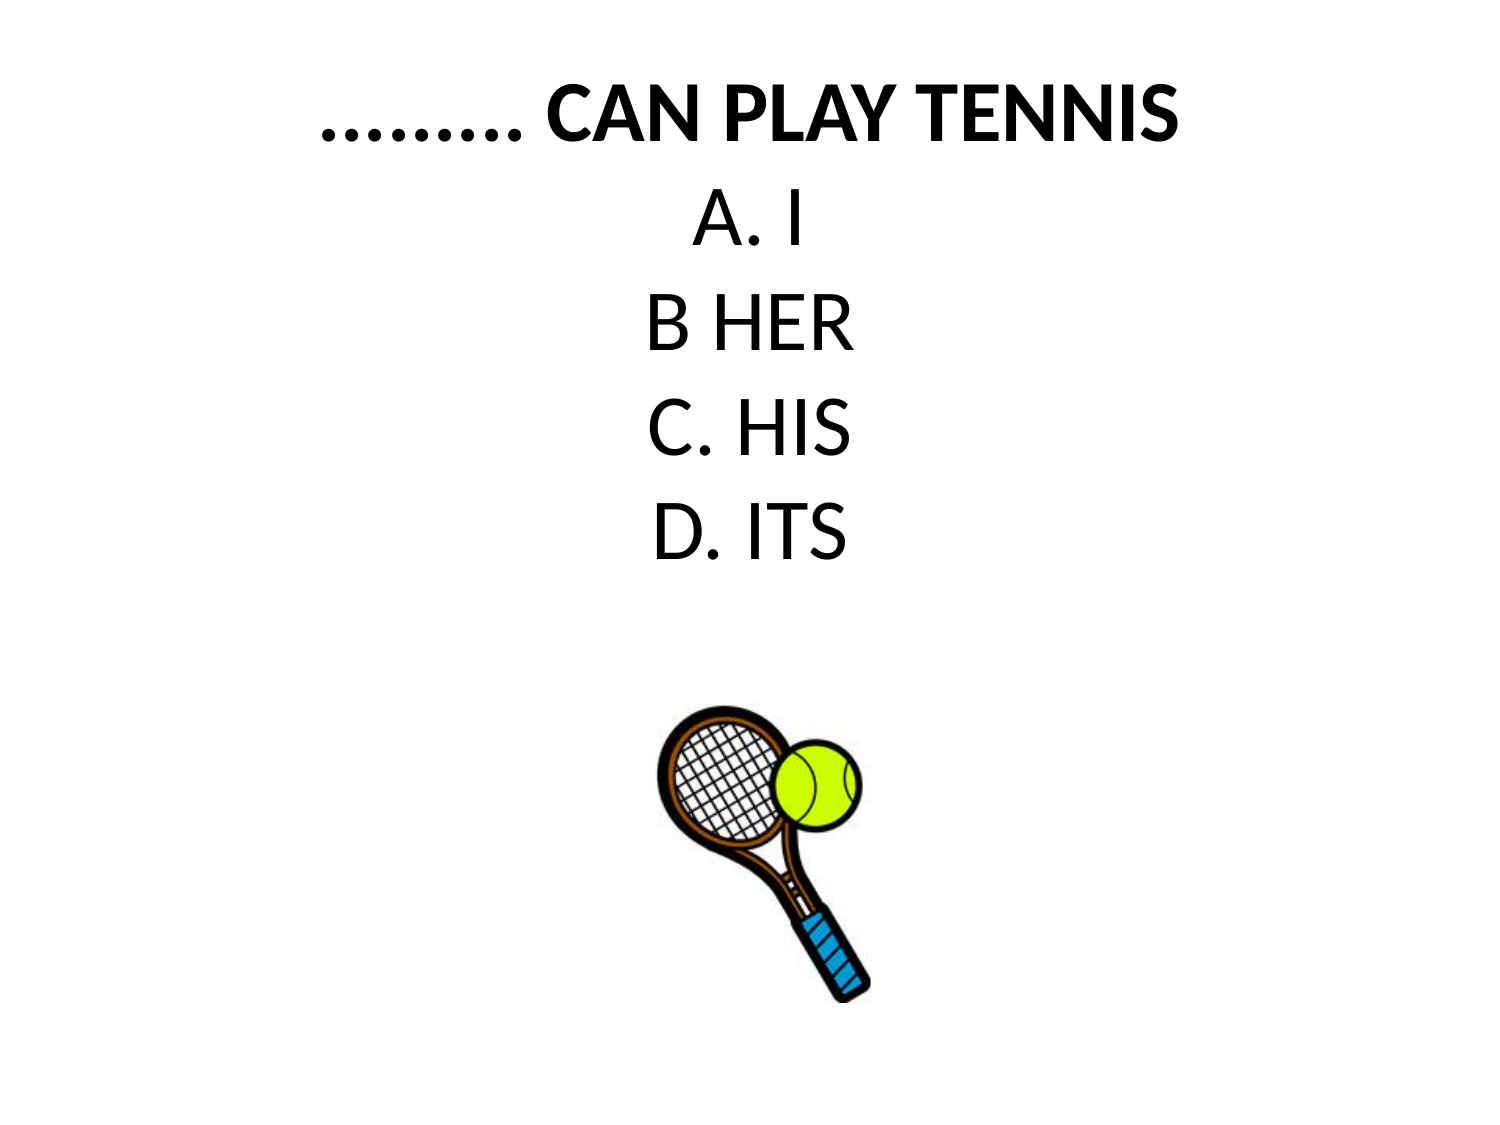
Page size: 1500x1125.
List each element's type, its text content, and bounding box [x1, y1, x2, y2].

picture [609, 702, 910, 1004]
title ......... CAN PLAY TENNIS A. I B HER C. HIS D. ITS [75, 45, 1425, 586]
